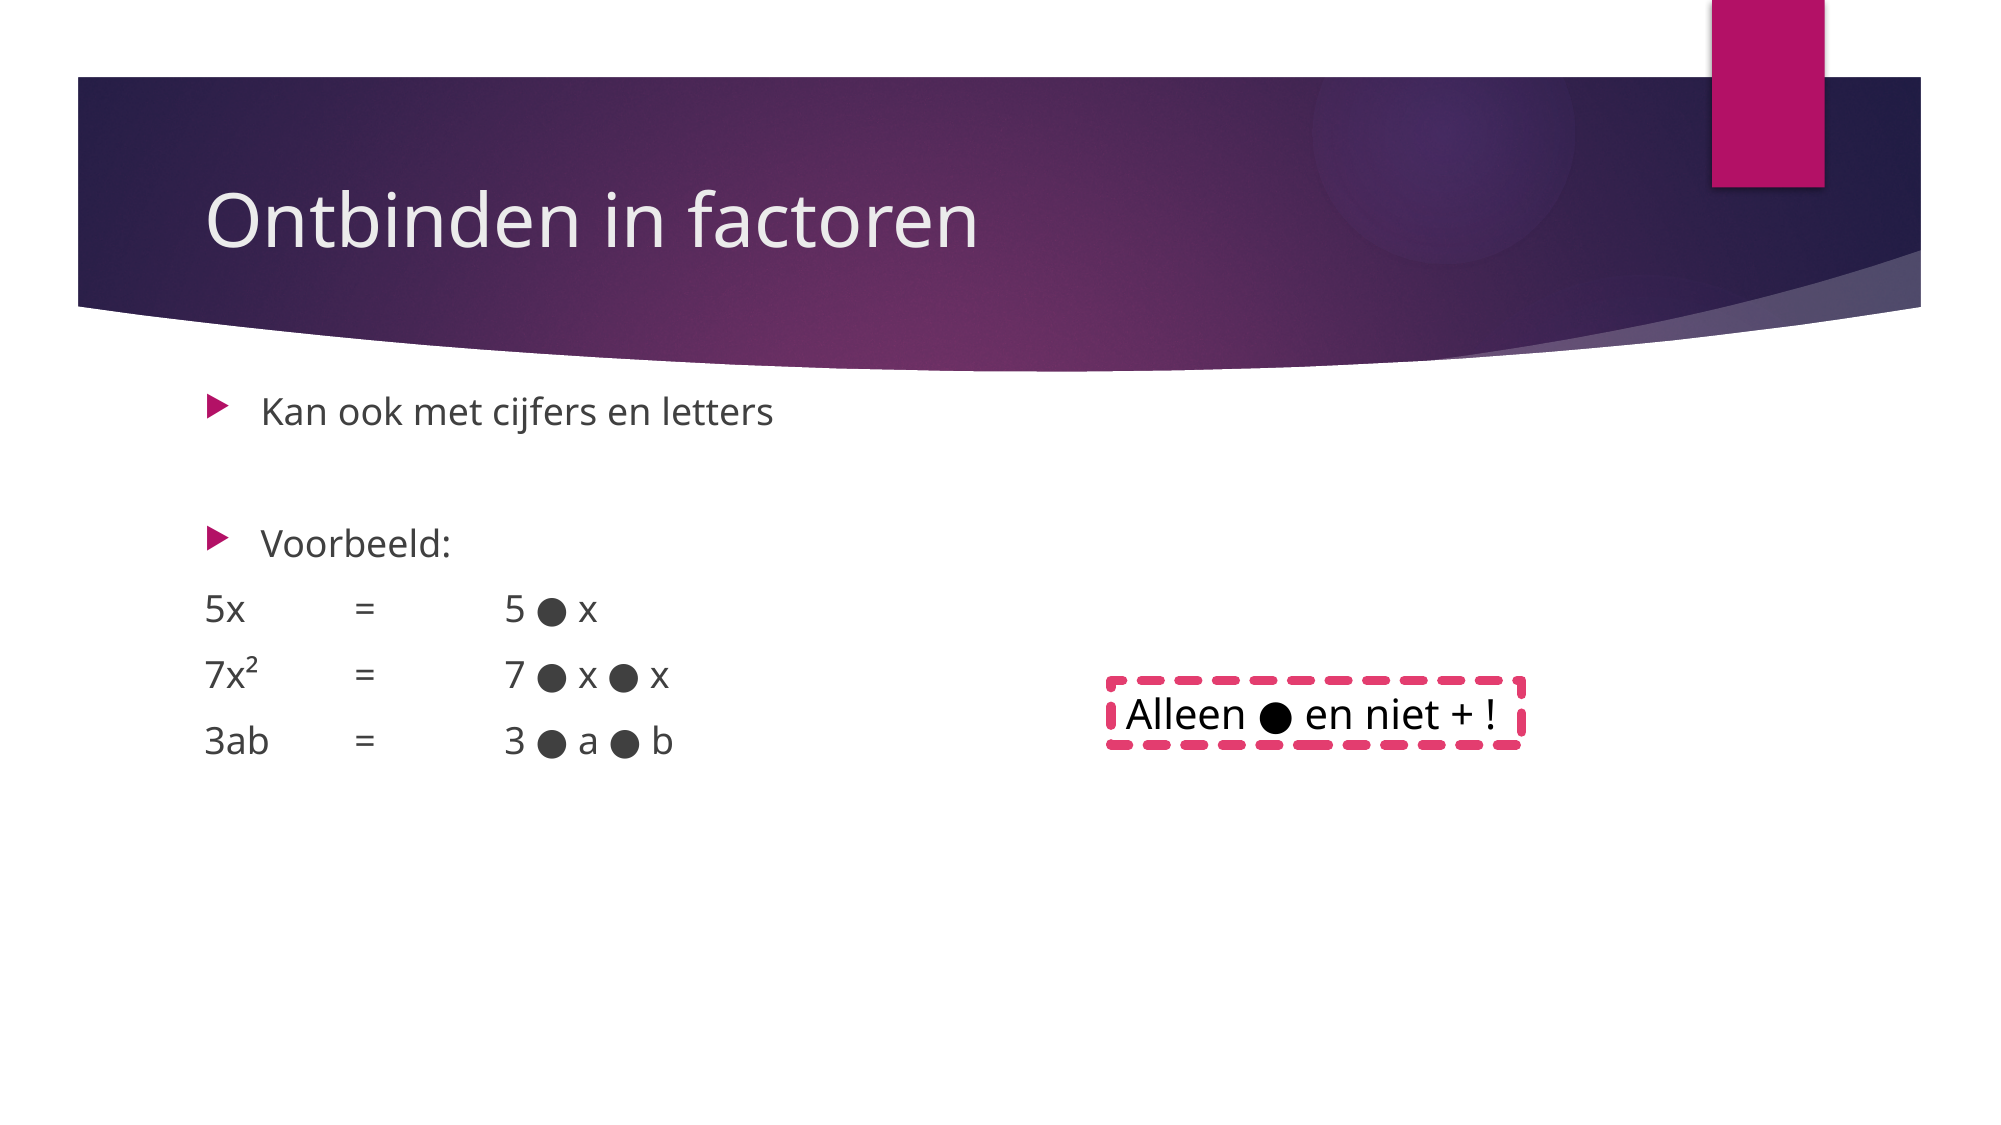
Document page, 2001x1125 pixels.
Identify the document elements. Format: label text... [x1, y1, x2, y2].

list Kan ook met cijfers en letters Voorbeeld: 5x = 5 ● x 7x² = 7 ● x ● x 3ab = 3 ● a ● b [189, 380, 857, 988]
text_box Alleen ● en niet + ! [1109, 679, 1523, 747]
title Ontbinden in factoren [189, 159, 1627, 276]
